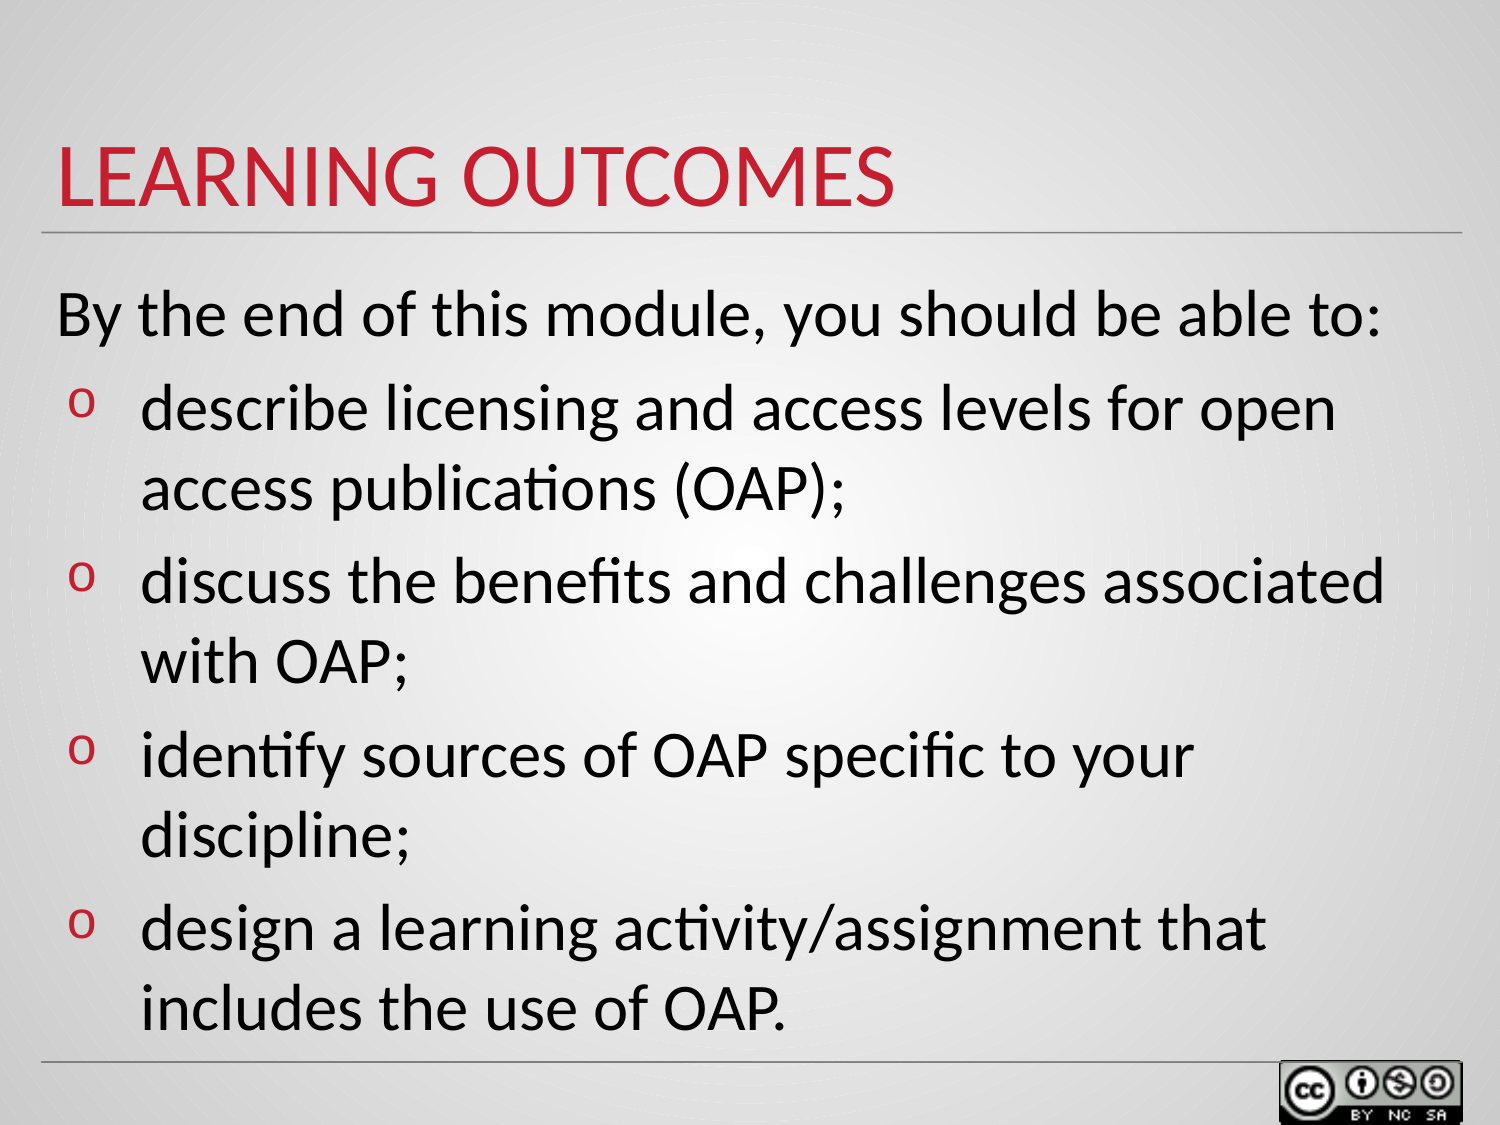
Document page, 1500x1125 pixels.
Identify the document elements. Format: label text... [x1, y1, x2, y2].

list By the end of this module, you should be able to: describe licensing and access levels for open access publications (OAP); discuss the benefits and challenges associated with OAP; identify sources of OAP specific to your discipline; design a learning activity/assignment that includes the use of OAP. [41, 262, 1463, 1062]
footer [157, 1044, 529, 1104]
picture [1279, 1063, 1463, 1125]
title learning outcomes [41, 45, 1463, 233]
